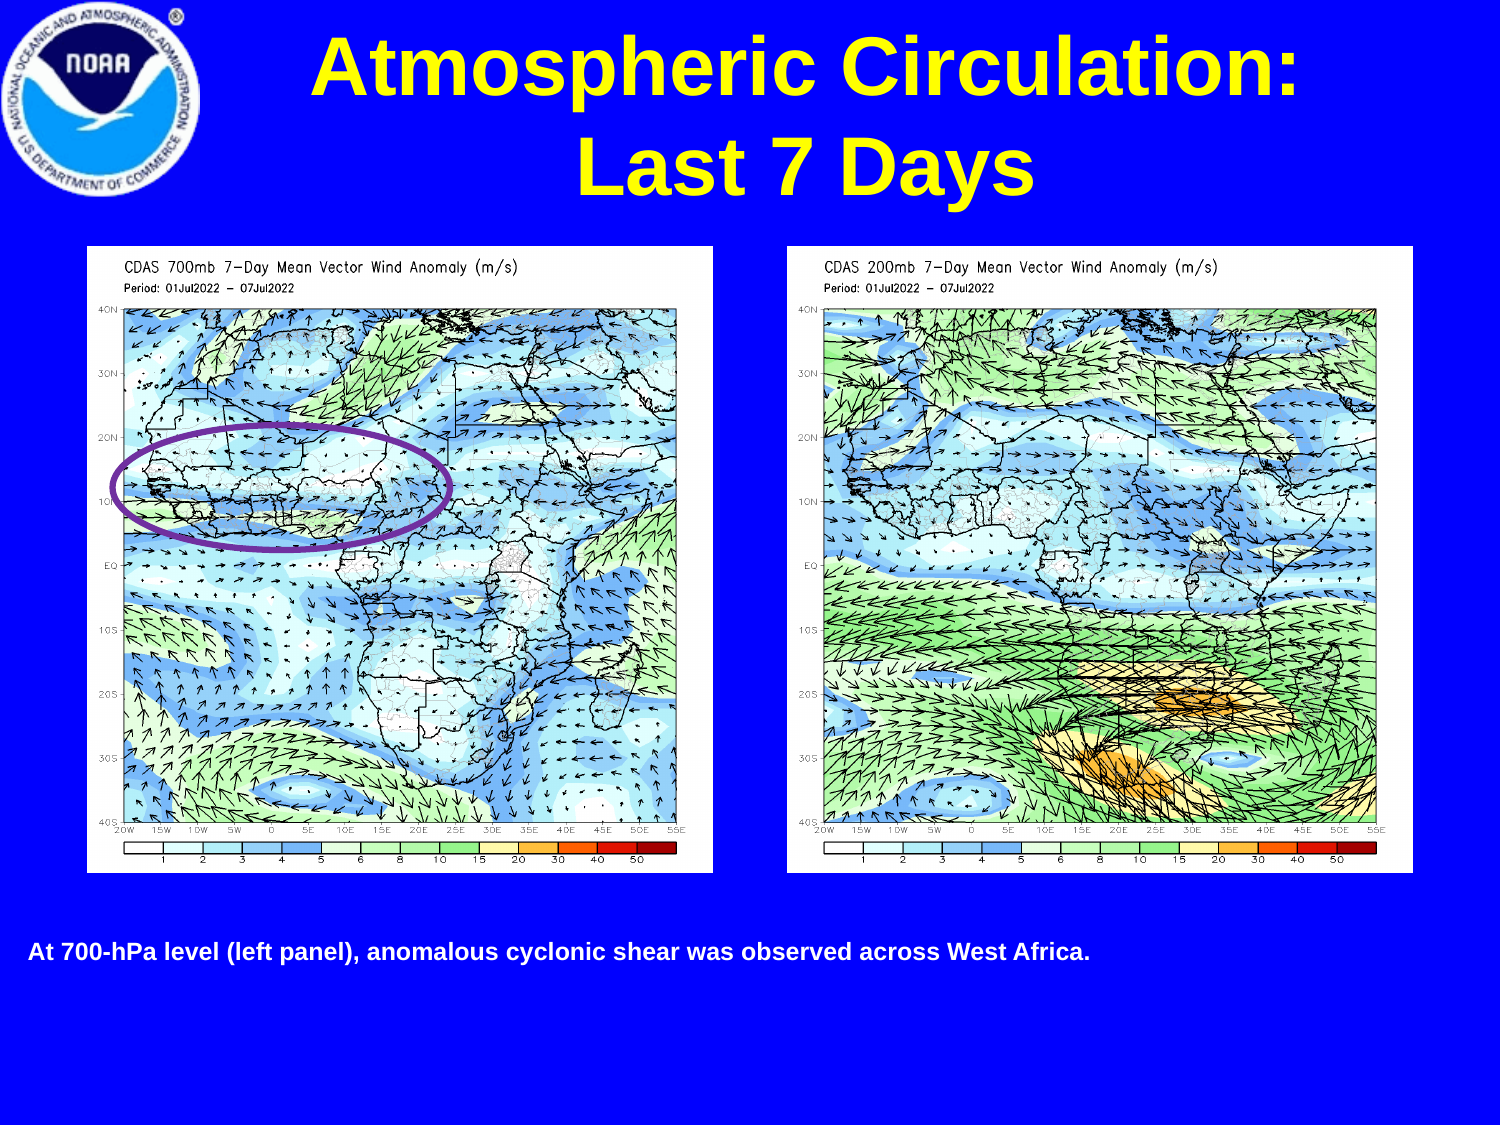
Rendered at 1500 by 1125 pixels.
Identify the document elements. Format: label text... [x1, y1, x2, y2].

picture [87, 246, 714, 873]
title Atmospheric Circulation: Last 7 Days [174, 37, 1438, 188]
picture [787, 246, 1414, 873]
picture [0, 0, 200, 200]
text_box At 700-hPa level (left panel), anomalous cyclonic shear was observed across West Africa. [12, 931, 1488, 974]
